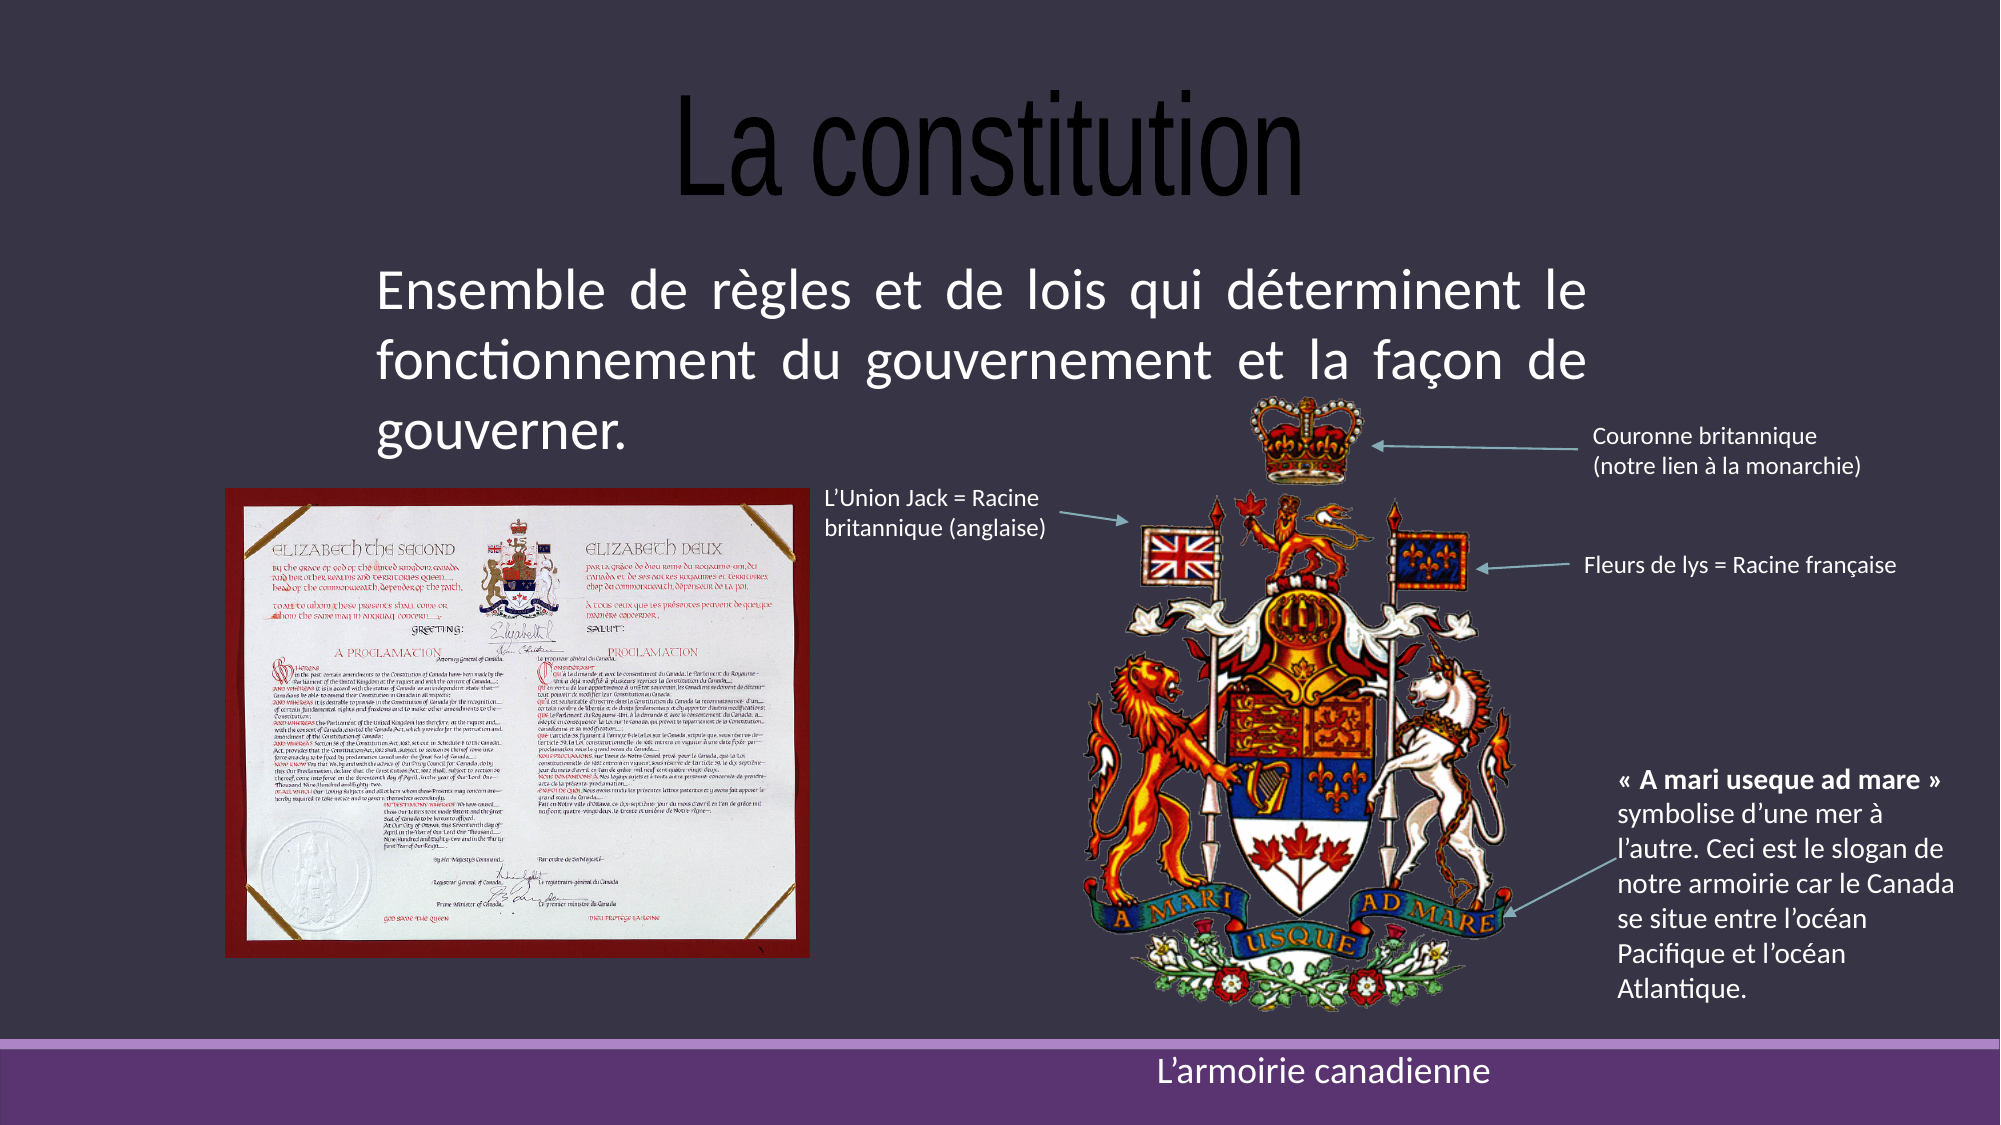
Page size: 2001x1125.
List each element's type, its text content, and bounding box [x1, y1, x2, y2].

text_box L’Union Jack = Racine britannique (anglaise) [809, 474, 1079, 549]
text_box « A mari useque ad mare » symbolise d’une mer à l’autre. Ceci est le slogan de notre armoirie car le Canada se situe entre l’océan Pacifique et l’océan Atlantique. [1602, 752, 1983, 1012]
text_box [1502, 857, 1617, 918]
picture [224, 487, 811, 959]
text_box Ensemble de règles et de lois qui déterminent le fonctionnement du gouvernement et la façon de gouverner. [362, 243, 1603, 469]
text_box Fleurs de lys = Racine française [1569, 541, 1923, 586]
text_box L’armoirie canadienne [1142, 1038, 1539, 1099]
picture [1082, 394, 1518, 1013]
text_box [1370, 445, 1579, 450]
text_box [1059, 511, 1130, 523]
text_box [1475, 563, 1570, 570]
text_box Couronne britannique (notre lien à la monarchie) [1578, 412, 1932, 488]
